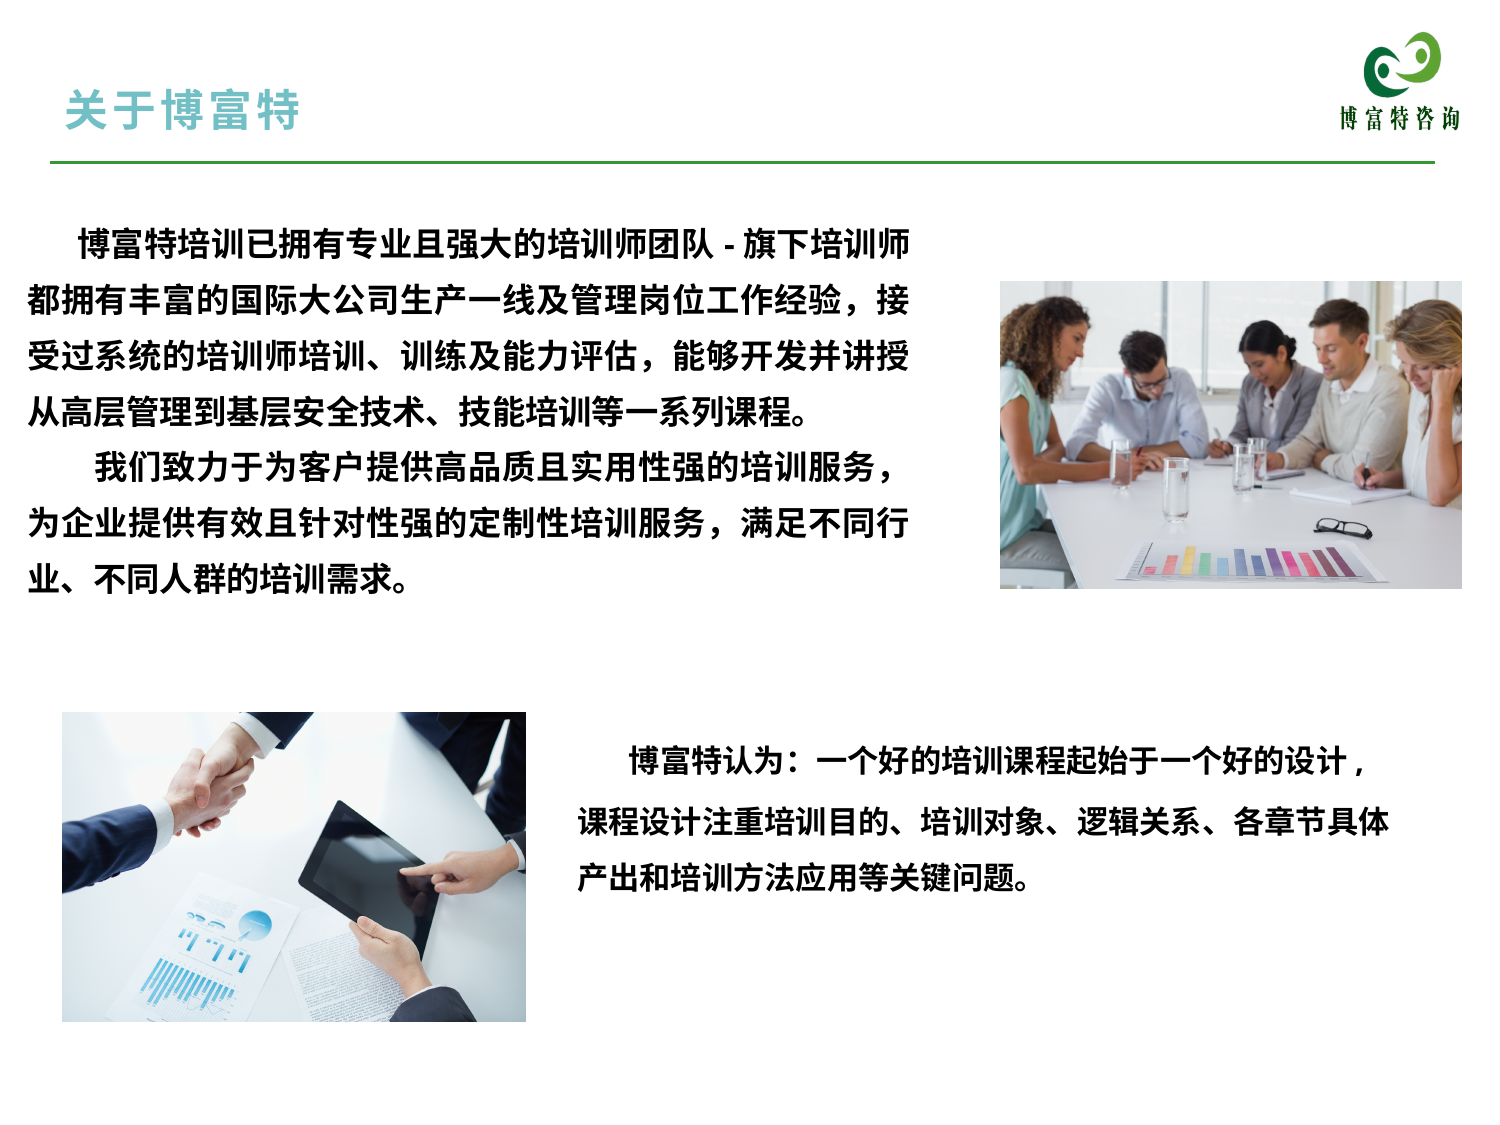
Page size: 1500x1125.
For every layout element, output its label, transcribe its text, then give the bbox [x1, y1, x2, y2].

picture [1000, 281, 1462, 589]
picture [1325, 31, 1479, 134]
text_box 博富特认为：一个好的培训课程起始于一个好的设计,课程设计注重培训目的、培训对象、逻辑关系、各章节具体产出和培训方法应用等关键问题。 [562, 674, 1407, 904]
text_box 博富特培训已拥有专业且强大的培训师团队-旗下培训师都拥有丰富的国际大公司生产一线及管理岗位工作经验，接受过系统的培训师培训、训练及能力评估，能够开发并讲授从高层管理到基层安全技术、技能培训等一系列课程。 我们致力于为客户提供高品质且实用性强的培训服务，为企业提供有效且针对性强的定制性培训服务，满足不同行业、不同人群的培训需求。 [12, 199, 926, 606]
text_box 关于博富特 [50, 74, 889, 149]
picture [62, 712, 526, 1022]
